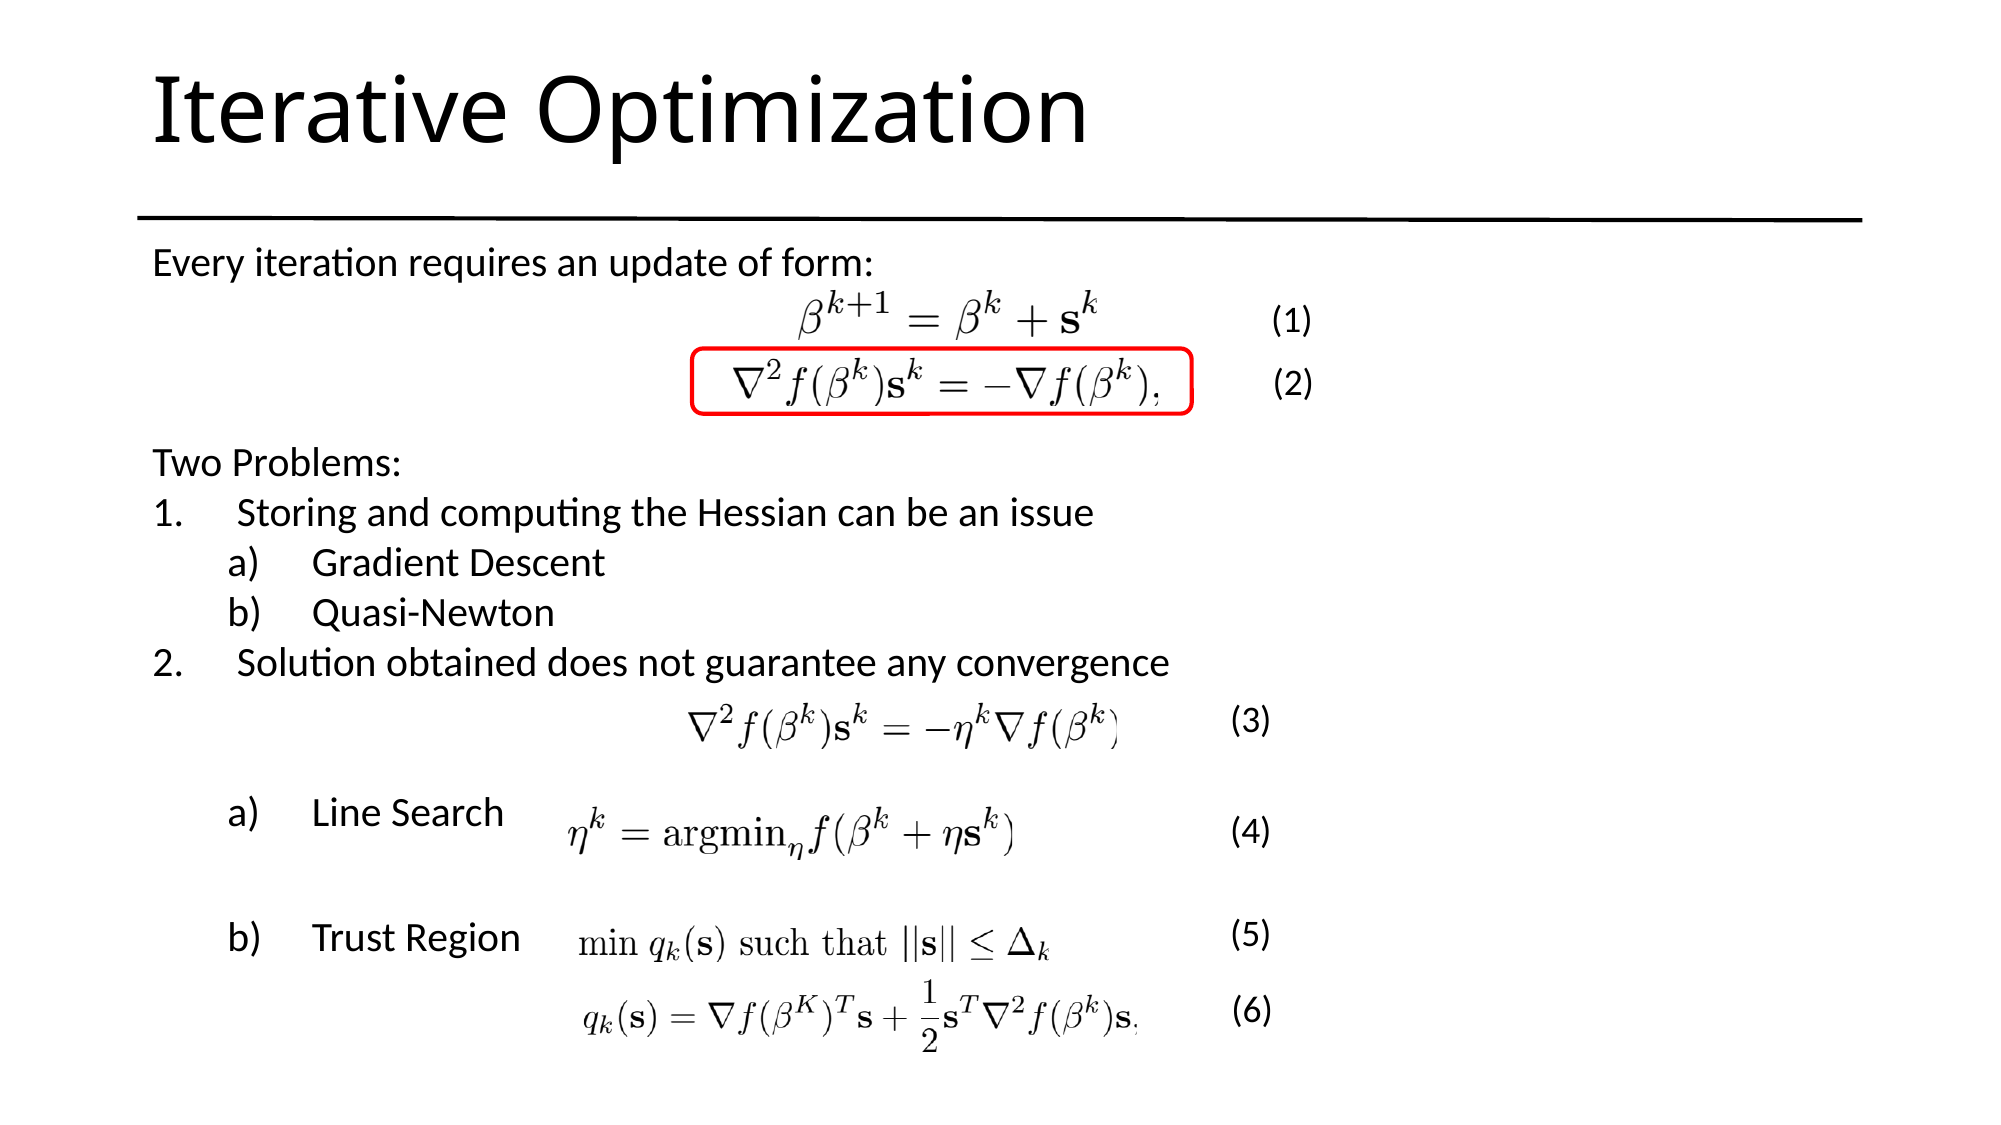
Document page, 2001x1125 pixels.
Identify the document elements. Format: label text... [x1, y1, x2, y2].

text_box (2) [1257, 350, 1340, 411]
text_box (1) [1256, 287, 1339, 348]
title Iterative Optimization [137, 3, 1863, 217]
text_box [137, 217, 1863, 221]
picture [798, 289, 1097, 340]
picture [583, 978, 1137, 1052]
picture [567, 806, 1013, 860]
picture [578, 924, 1049, 962]
text_box [691, 347, 1193, 415]
picture [687, 702, 1117, 749]
text_box (6) [1216, 977, 1299, 1038]
text_box (4) [1215, 798, 1298, 859]
text_box (3) [1215, 687, 1298, 748]
list Every iteration requires an update of form: Two Problems: Storing and computing the Hessian can be an issue Gradient Descent Quasi-Newton Solution obtained does not guarantee any convergence Line Search Trust Region [137, 226, 1863, 1076]
picture [732, 357, 1158, 406]
text_box (5) [1215, 901, 1298, 961]
